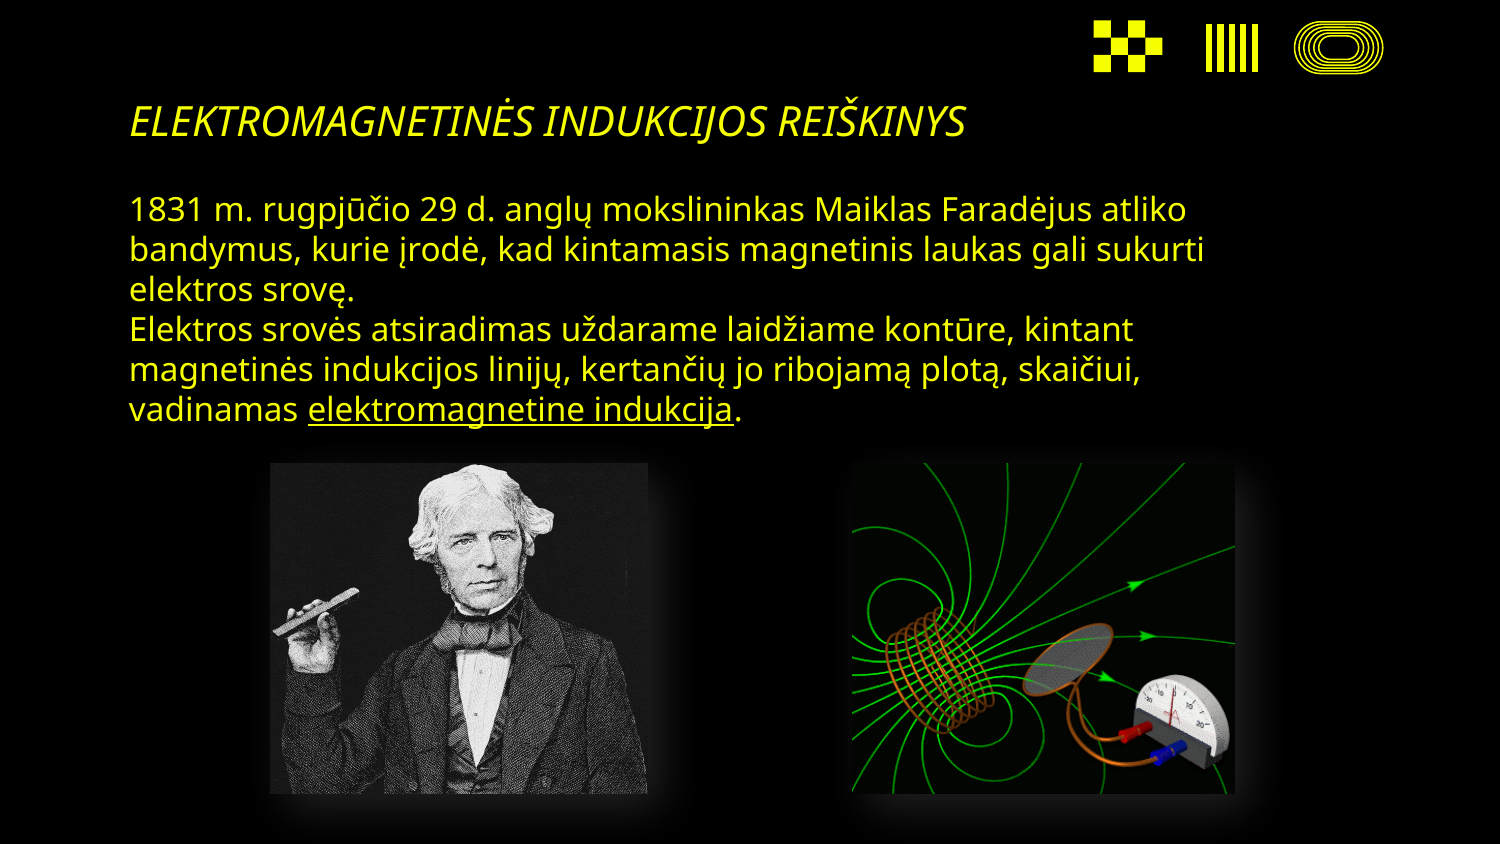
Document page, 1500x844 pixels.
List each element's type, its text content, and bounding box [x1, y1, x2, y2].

title ELEKTROMAGNETINĖS INDUKCIJOS REIŠKINYS [114, 79, 1409, 157]
picture [269, 462, 649, 795]
picture [851, 462, 1235, 795]
text_box 1831 m. rugpjūčio 29 d. anglų mokslininkas Maiklas Faradėjus atliko bandymus, kurie įrodė, kad kintamasis magnetinis laukas gali sukurti elektros srovę. Elektros srovės atsiradimas uždarame laidžiame kontūre, kintant magnetinės indukcijos linijų, kertančių jo ribojamą plotą, skaičiui, vadinamas elektromagnetine indukcija. [114, 181, 1224, 436]
